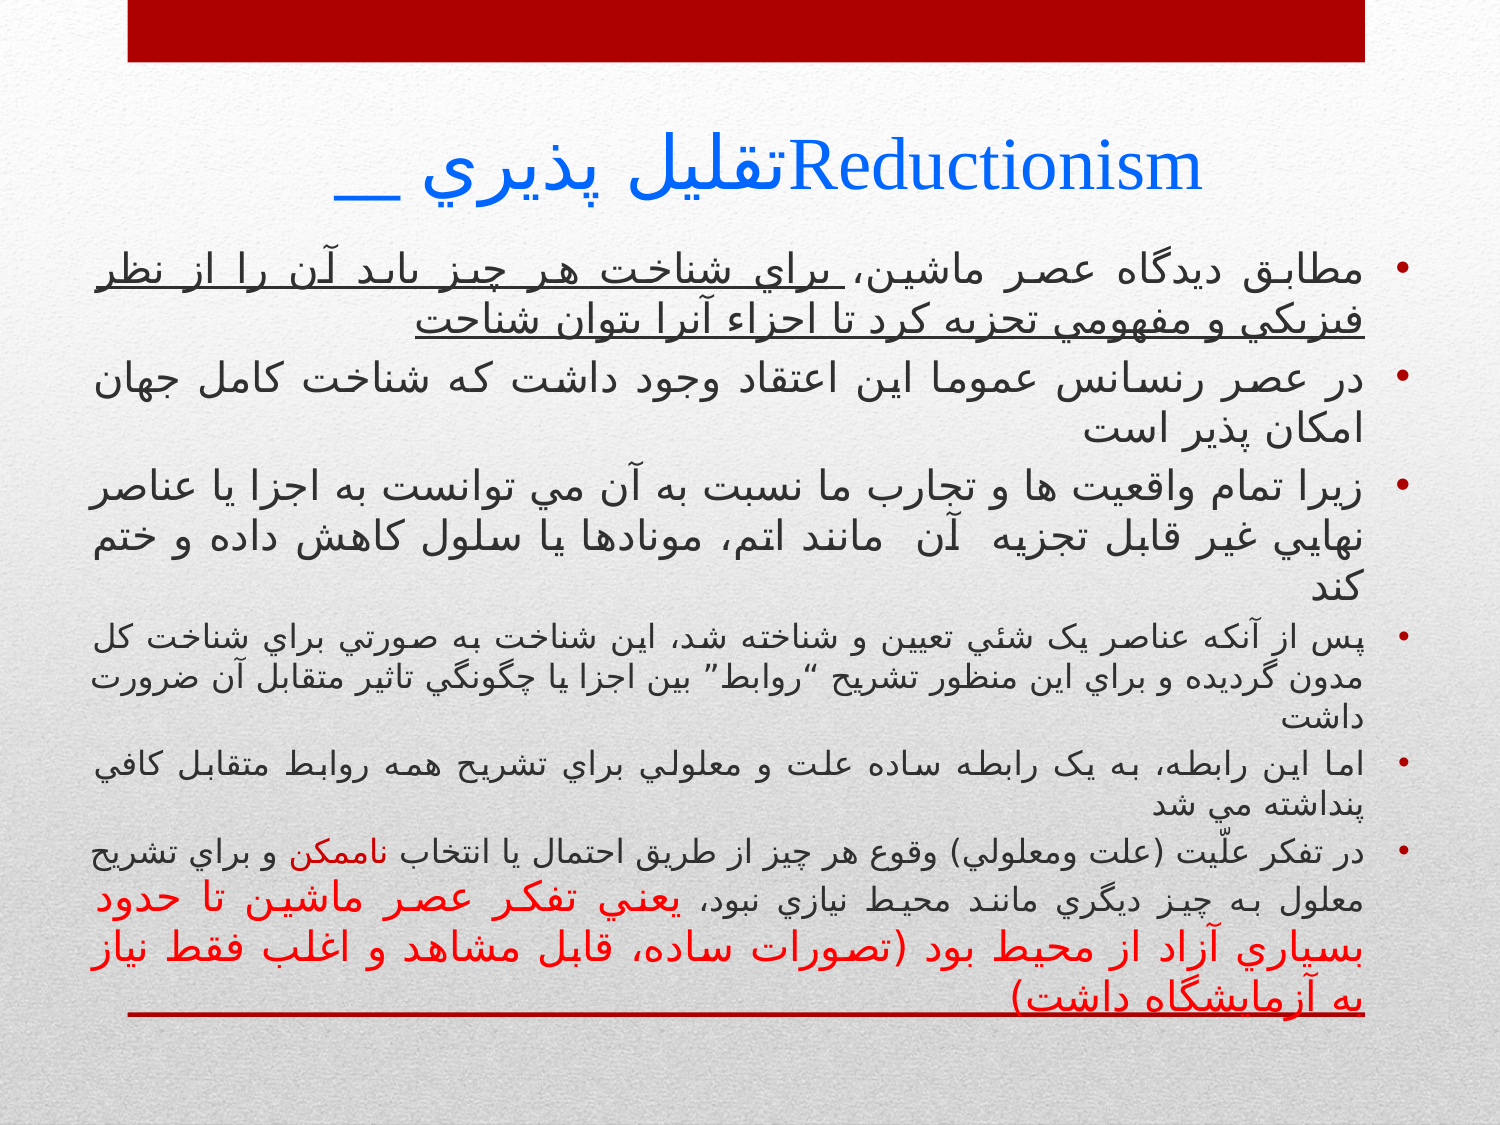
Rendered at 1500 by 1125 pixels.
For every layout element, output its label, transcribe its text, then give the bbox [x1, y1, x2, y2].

title __ تقليل پذيريReductionism [75, 99, 1425, 213]
list مطابق ديدگاه عصر ماشين، براي شناخت هر چيز بايد آن را از نظر فيزيکي و مفهومي تجزيه کرد تا اجزاء آنرا بتوان شناحت در عصر رنسانس عموما اين اعتقاد وجود داشت که شناخت کامل جهان امکان پذير است زيرا تمام واقعيت ها و تجارب ما نسبت به آن مي توانست به اجزا يا عناصر نهايي غير قابل تجزيه آن مانند اتم، مونادها يا سلول کاهش داده و ختم کند پس از آنکه عناصر يک شئي تعيين و شناخته شد، اين شناخت به صورتي براي شناخت کل مدون گرديده و براي اين منظور تشريح “روابط” بين اجزا يا چگونگي تاثير متقابل آن ضرورت داشت اما اين رابطه، به يک رابطه ساده علت و معلولي براي تشريح همه روابط متقابل کافي پنداشته مي شد در تفکر علّيت (علت ومعلولي) وقوع هر چيز از طريق احتمال يا انتخاب ناممکن و براي تشريح معلول به چيز ديگري مانند محيط نيازي نبود، يعني تفکر عصر ماشين تا حدود بسياري آزاد از محيط بود (تصورات ساده، قابل مشاهد و اغلب فقط نياز به آزمايشگاه داشت) [75, 224, 1425, 1038]
